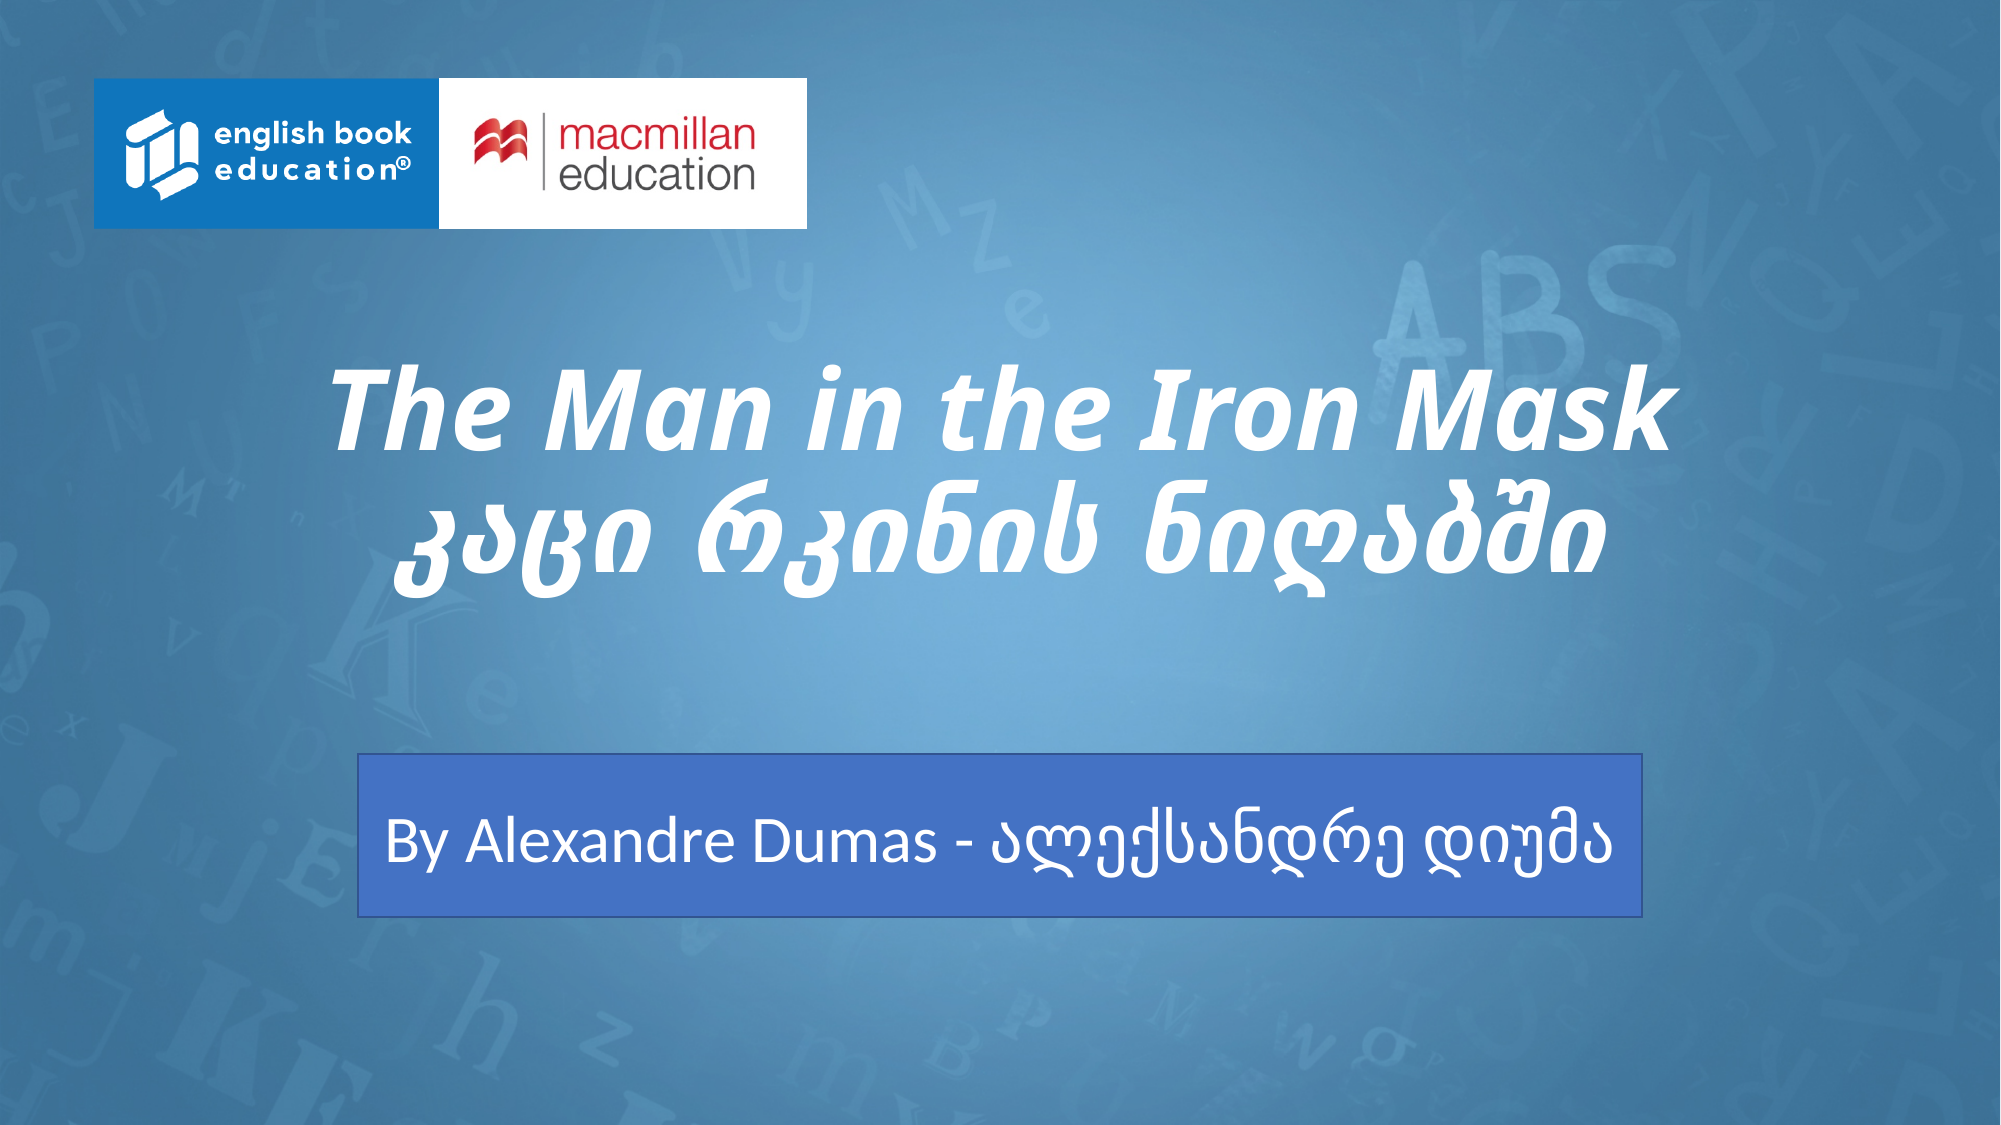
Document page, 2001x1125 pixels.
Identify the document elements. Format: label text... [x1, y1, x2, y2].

picture [0, 0, 2001, 1125]
text_box [0, 538, 2000, 811]
text_box The Man in the Iron Mask კაცი რკინის ნიღაბში [0, 345, 2000, 538]
text_box By Alexandre Dumas - ალექსანდრე დიუმა [357, 753, 1643, 918]
